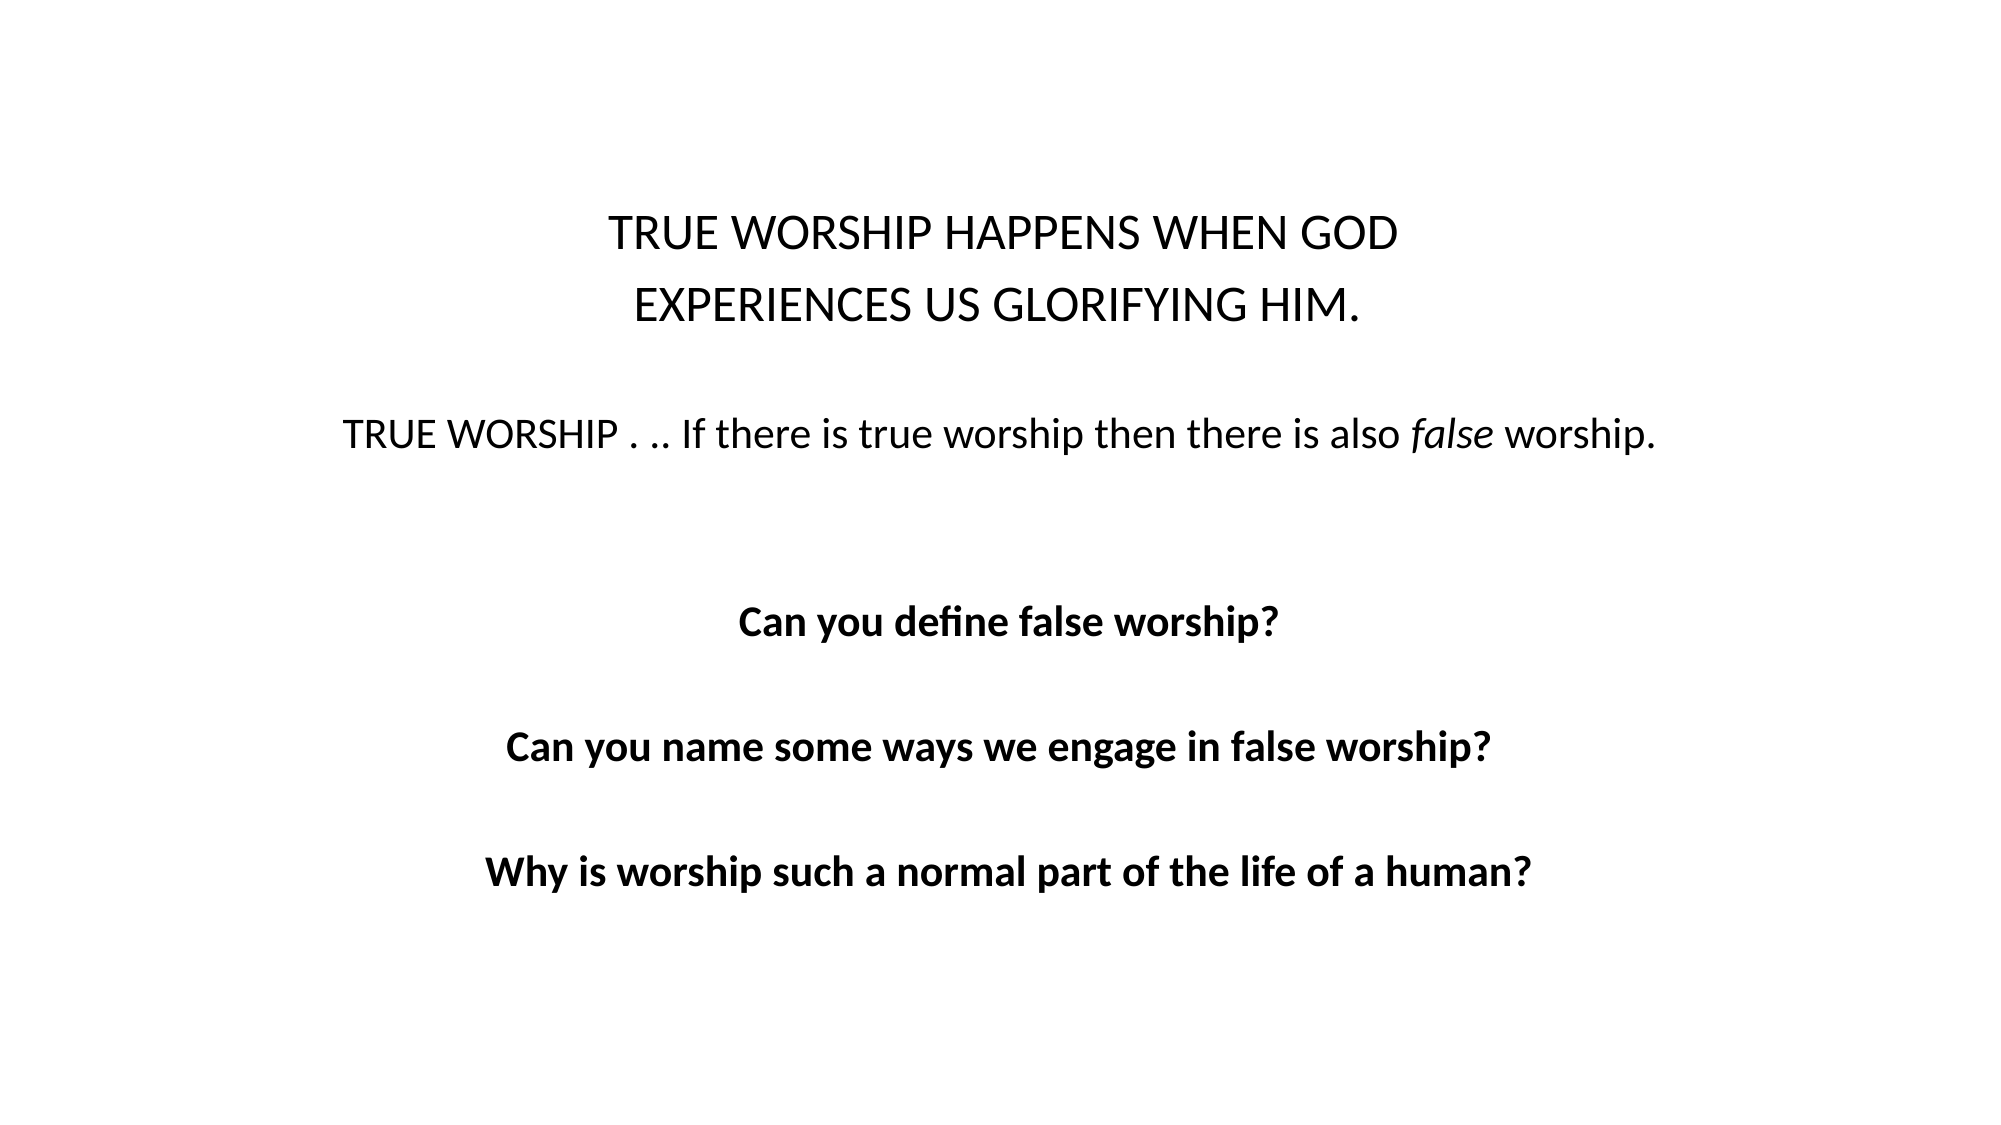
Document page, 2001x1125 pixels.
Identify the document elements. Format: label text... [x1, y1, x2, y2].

list TRUE WORSHIP HAPPENS WHEN GOD EXPERIENCES US GLORIFYING HIM. TRUE WORSHIP . .. If there is true worship then there is also false worship. Can you define false worship? Can you name some ways we engage in false worship? Why is worship such a normal part of the life of a human? [147, 197, 1873, 912]
